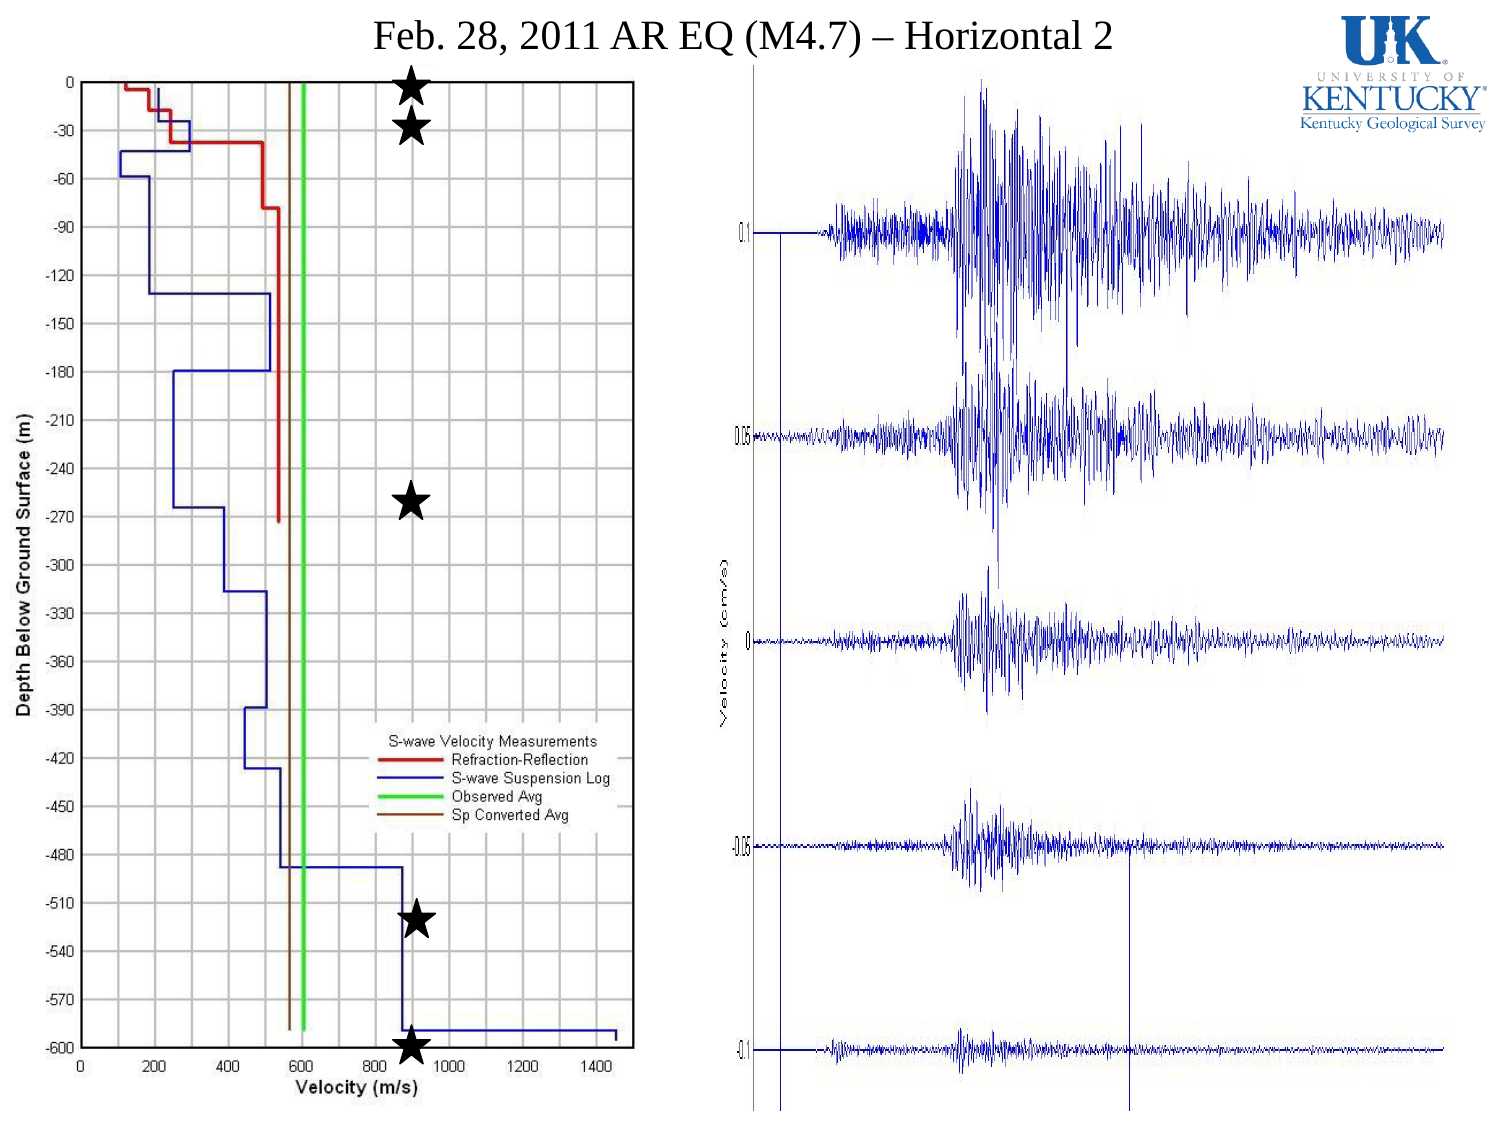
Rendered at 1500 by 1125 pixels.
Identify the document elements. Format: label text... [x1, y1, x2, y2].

picture [0, 65, 669, 1111]
picture [712, 16, 1487, 1111]
text_box Feb. 28, 2011 AR EQ (M4.7) – Horizontal 2 [358, 0, 1141, 65]
